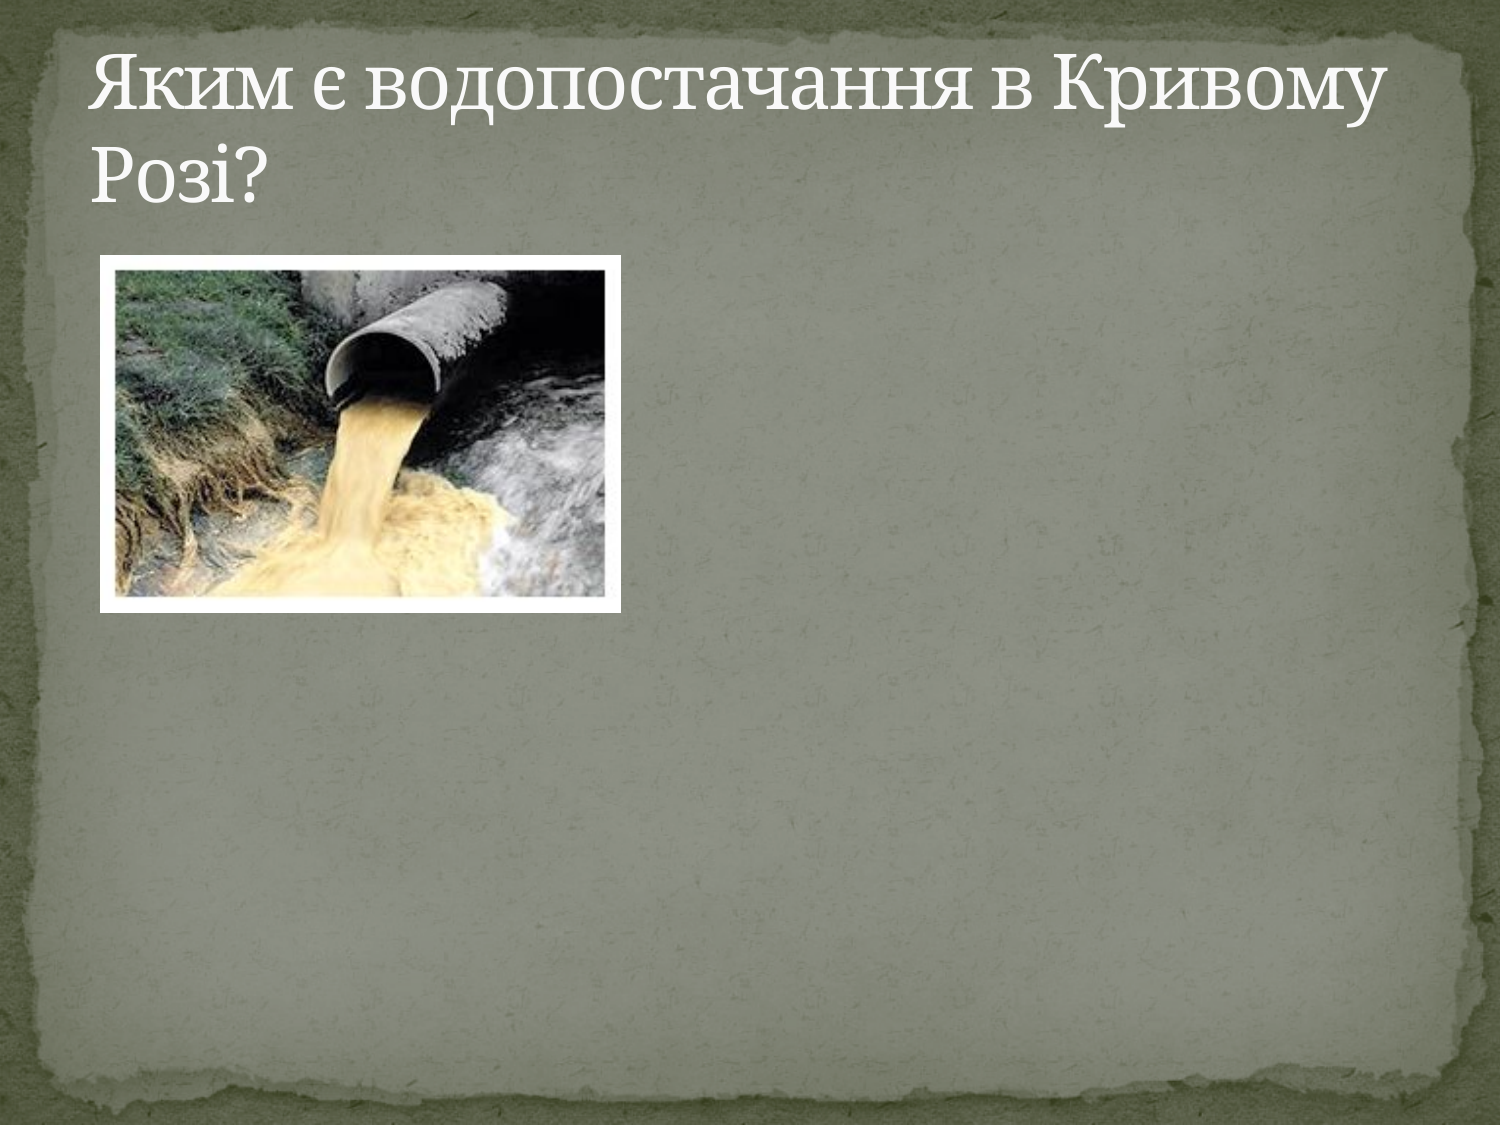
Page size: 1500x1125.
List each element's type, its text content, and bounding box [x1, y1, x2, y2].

title Яким є водопостачання в Кривому Розі? [74, 24, 1425, 225]
picture [100, 255, 621, 613]
